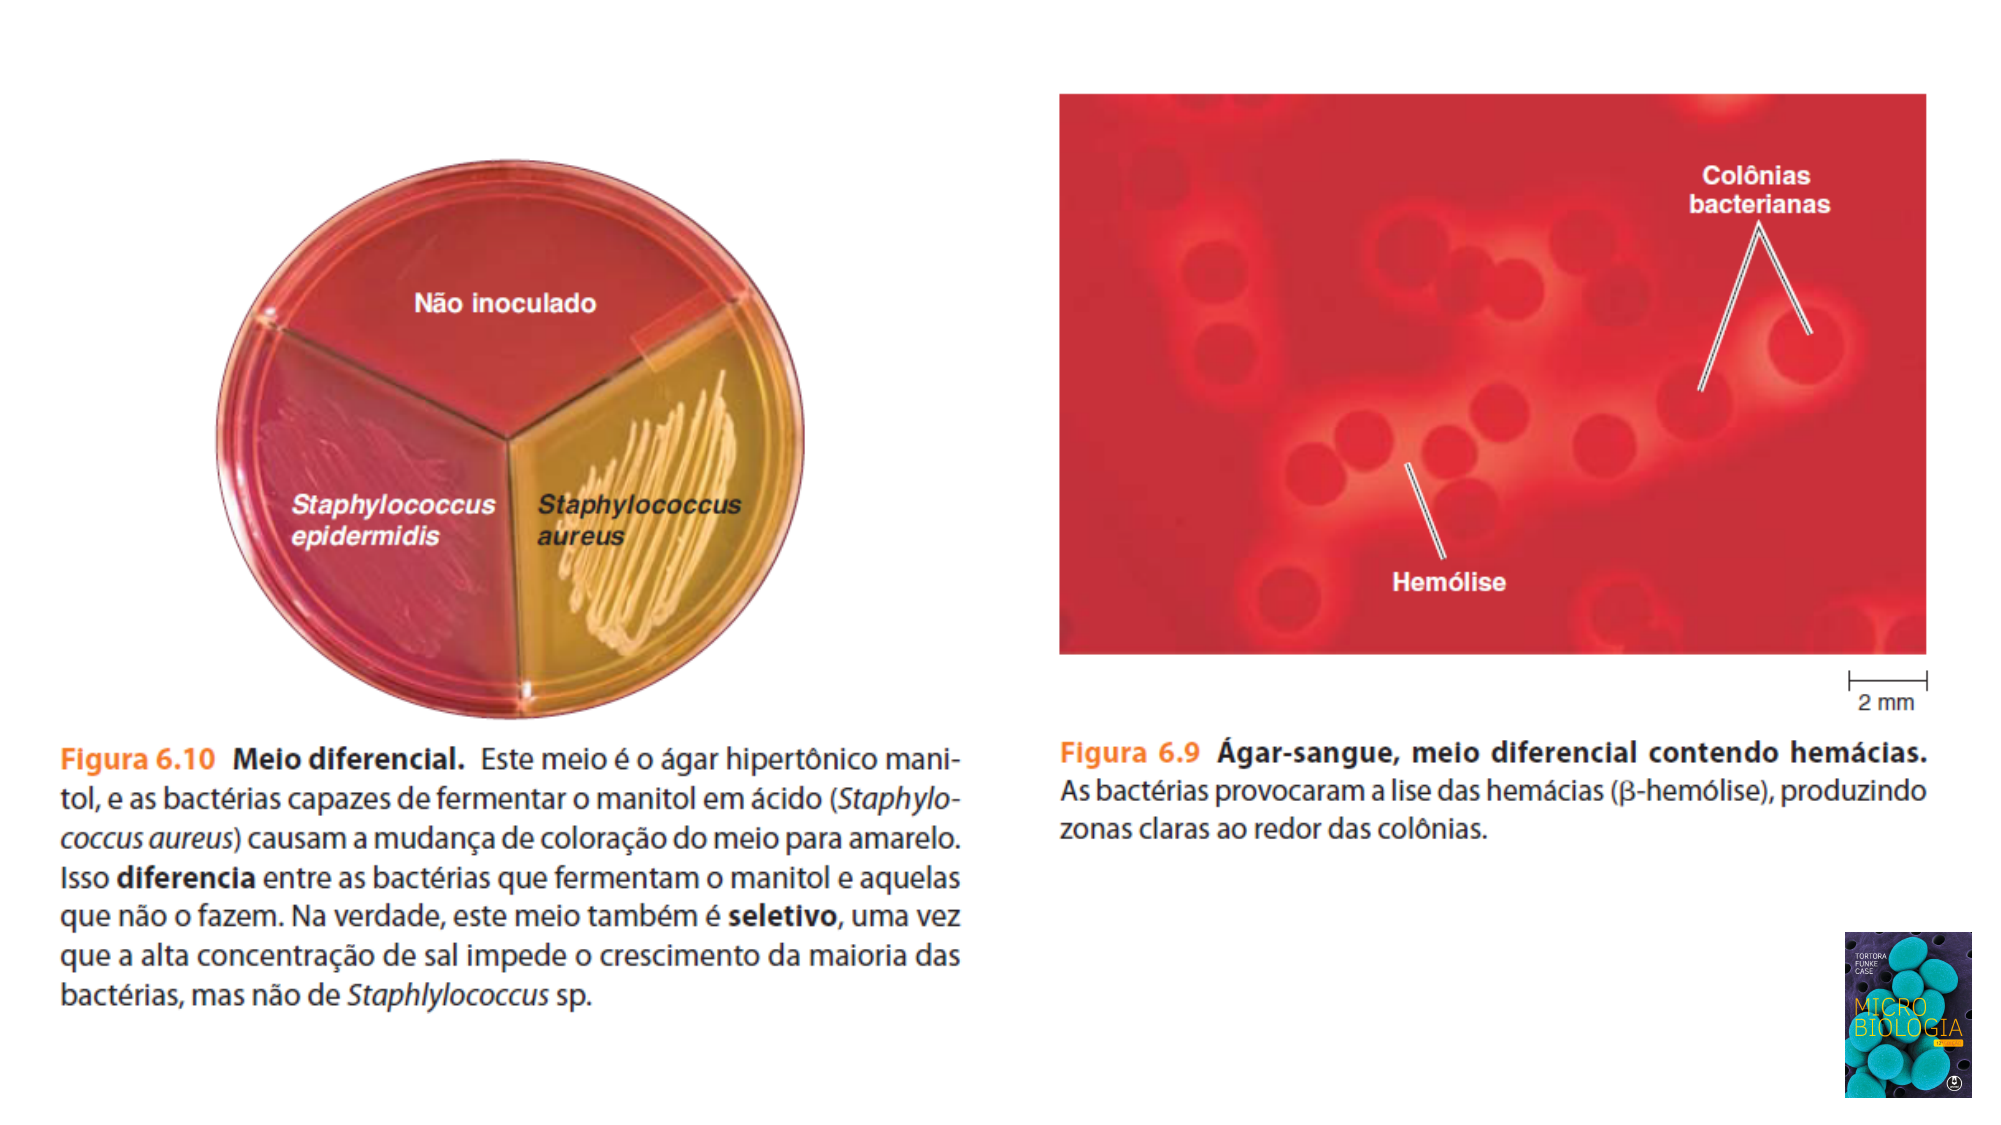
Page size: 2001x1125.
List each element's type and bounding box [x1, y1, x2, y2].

picture [1047, 72, 1944, 847]
picture [1845, 932, 1972, 1098]
picture [50, 131, 988, 1014]
